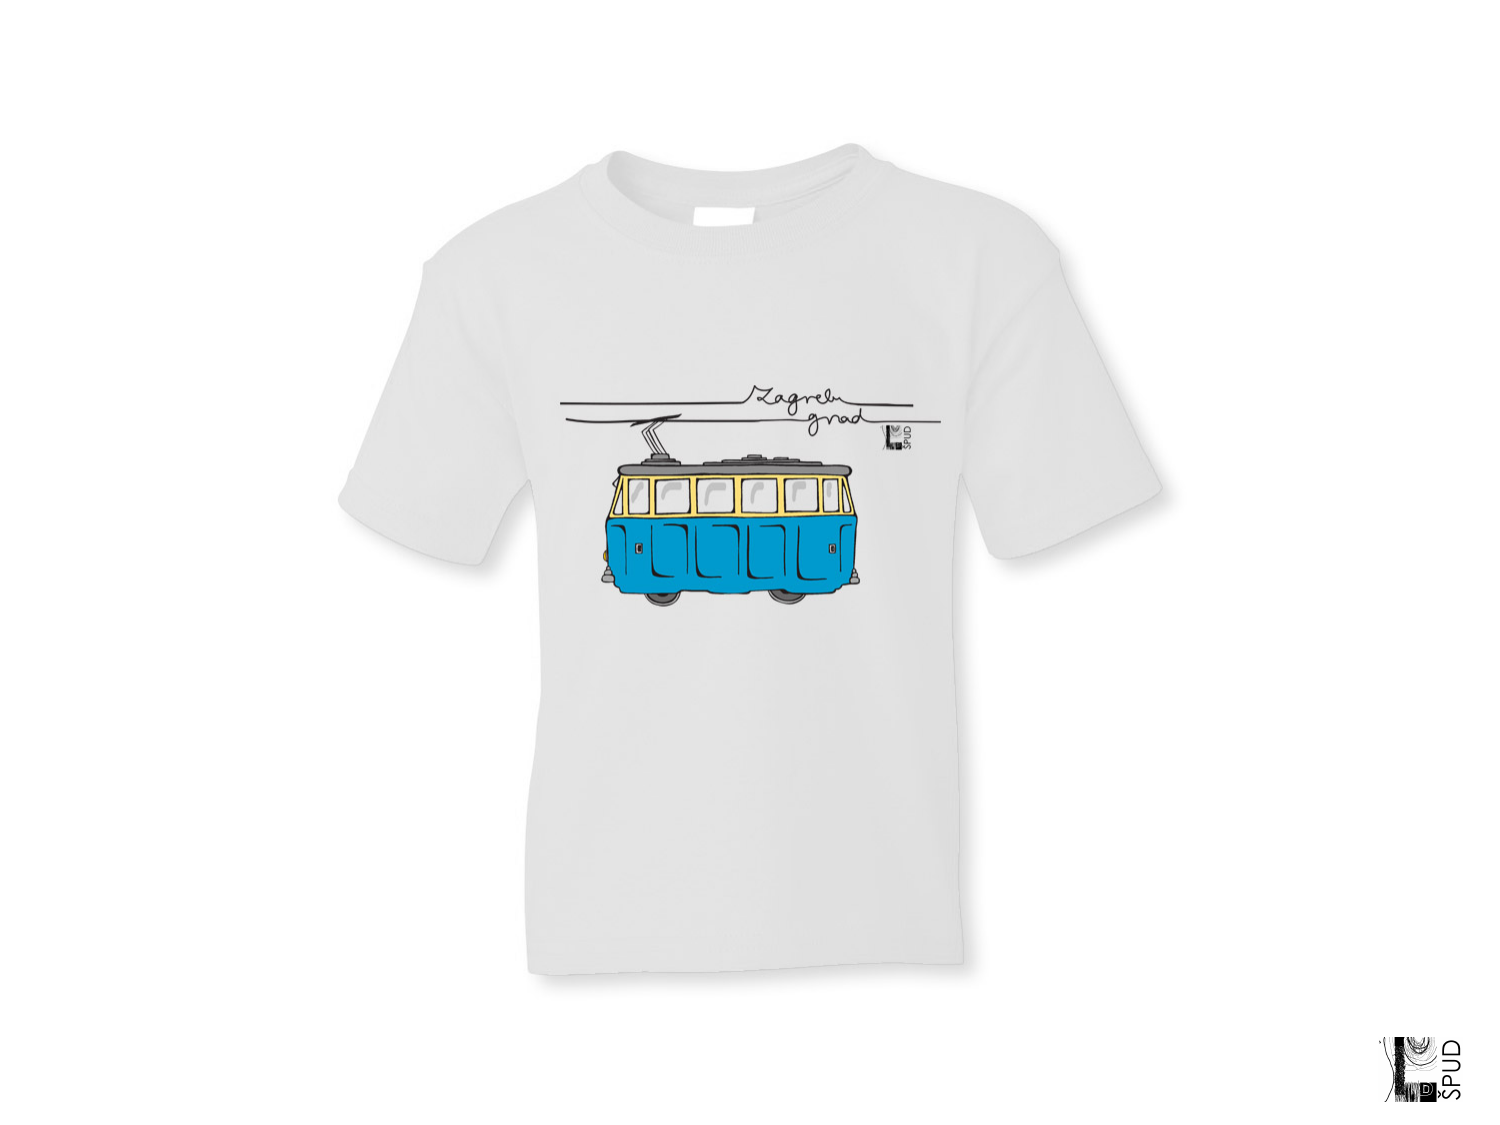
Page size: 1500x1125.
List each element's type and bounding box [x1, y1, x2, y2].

picture [306, 104, 1194, 1021]
picture [1378, 1037, 1463, 1103]
